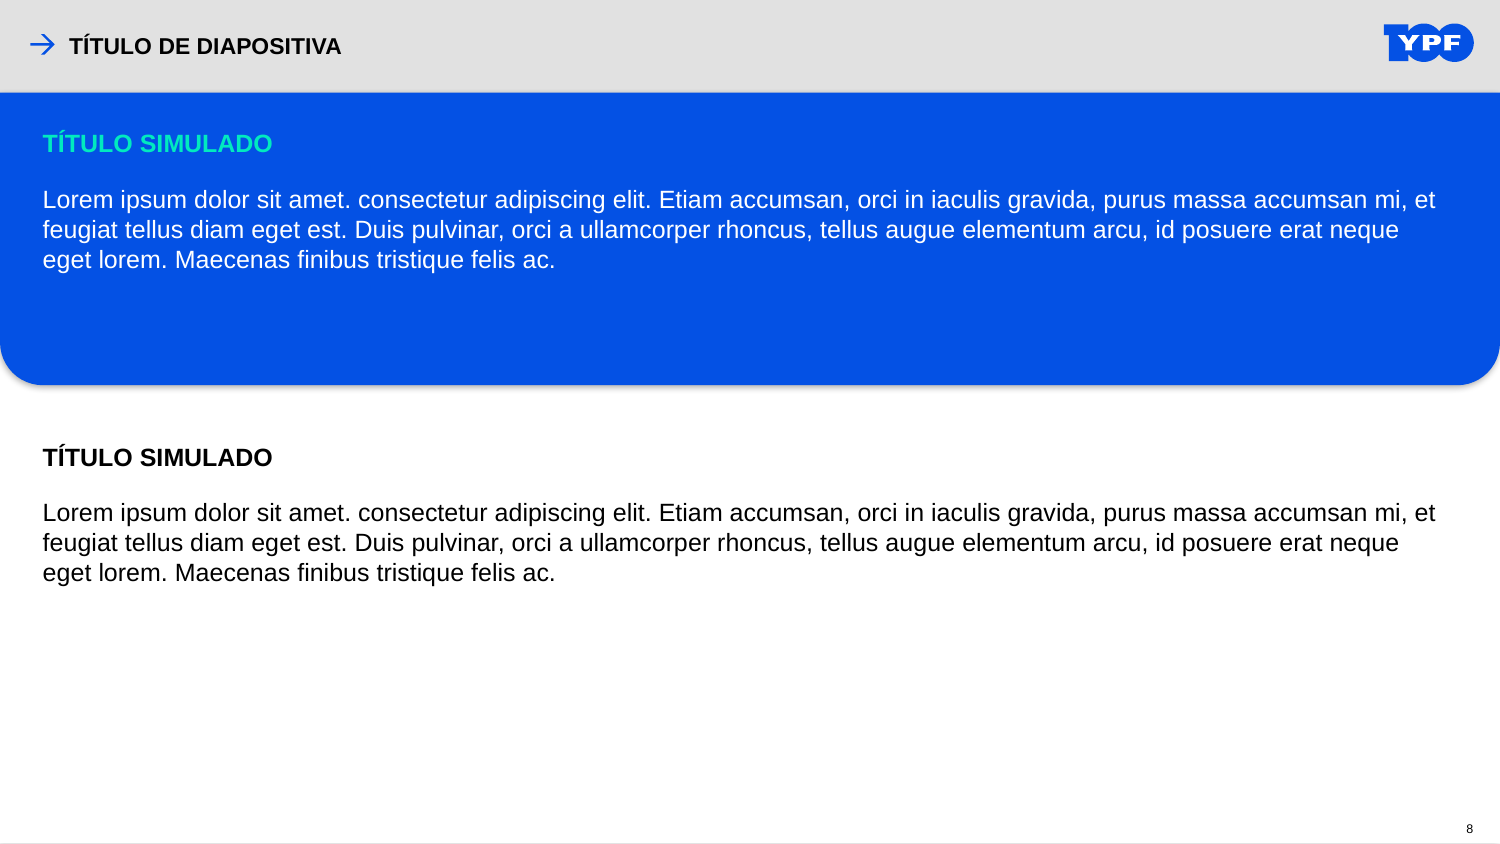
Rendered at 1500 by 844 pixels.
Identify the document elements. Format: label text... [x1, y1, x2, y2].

list TÍTULO SIMULADO [27, 433, 1473, 482]
list Lorem ipsum dolor sit amet. consectetur adipiscing elit. Etiam accumsan, orci in iaculis gravida, purus massa accumsan mi, et feugiat tellus diam eget est. Duis pulvinar, orci a ullamcorper rhoncus, tellus augue elementum arcu, id posuere erat neque eget lorem. Maecenas finibus tristique felis ac. [27, 175, 1473, 312]
slide_number 8 [1435, 814, 1489, 833]
text_box [0, 91, 1500, 386]
list TÍTULO DE DIAPOSITIVA [69, 24, 1368, 68]
list Lorem ipsum dolor sit amet. consectetur adipiscing elit. Etiam accumsan, orci in iaculis gravida, purus massa accumsan mi, et feugiat tellus diam eget est. Duis pulvinar, orci a ullamcorper rhoncus, tellus augue elementum arcu, id posuere erat neque eget lorem. Maecenas finibus tristique felis ac. [27, 489, 1473, 625]
list TÍTULO SIMULADO [27, 120, 1473, 168]
